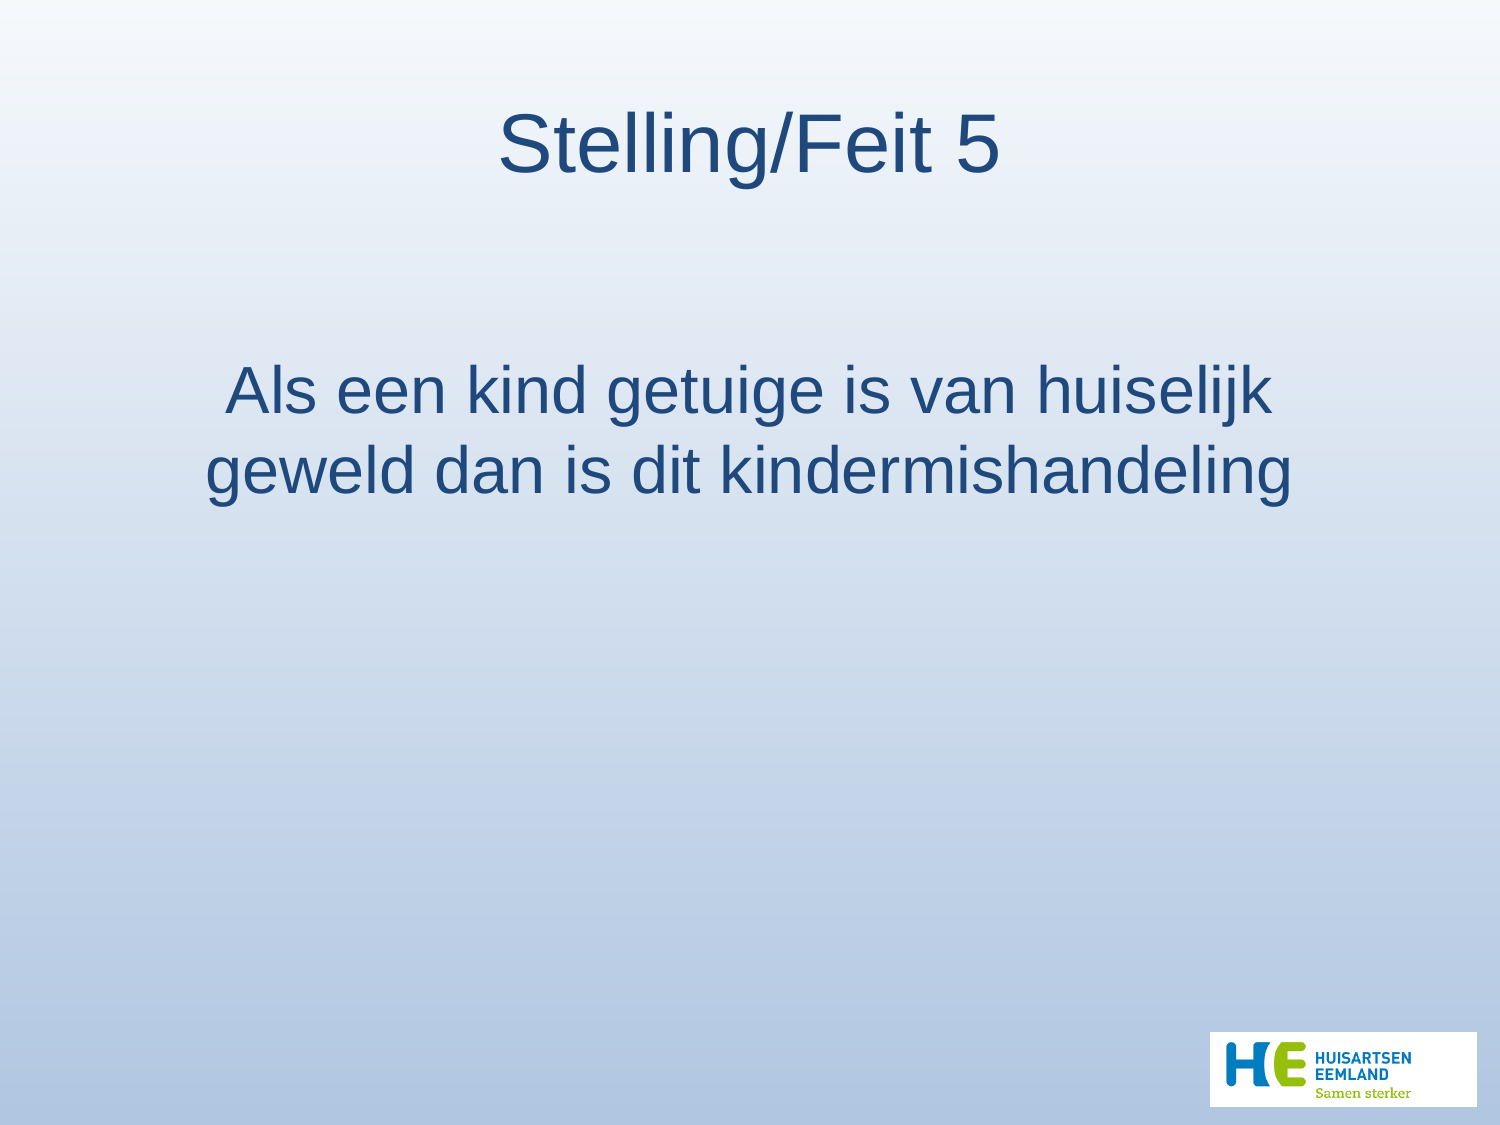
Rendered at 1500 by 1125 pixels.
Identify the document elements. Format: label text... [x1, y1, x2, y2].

title Stelling/Feit 5 [75, 45, 1425, 233]
list Als een kind getuige is van huiselijk geweld dan is dit kindermishandeling [112, 338, 1388, 938]
picture [1210, 1031, 1477, 1107]
